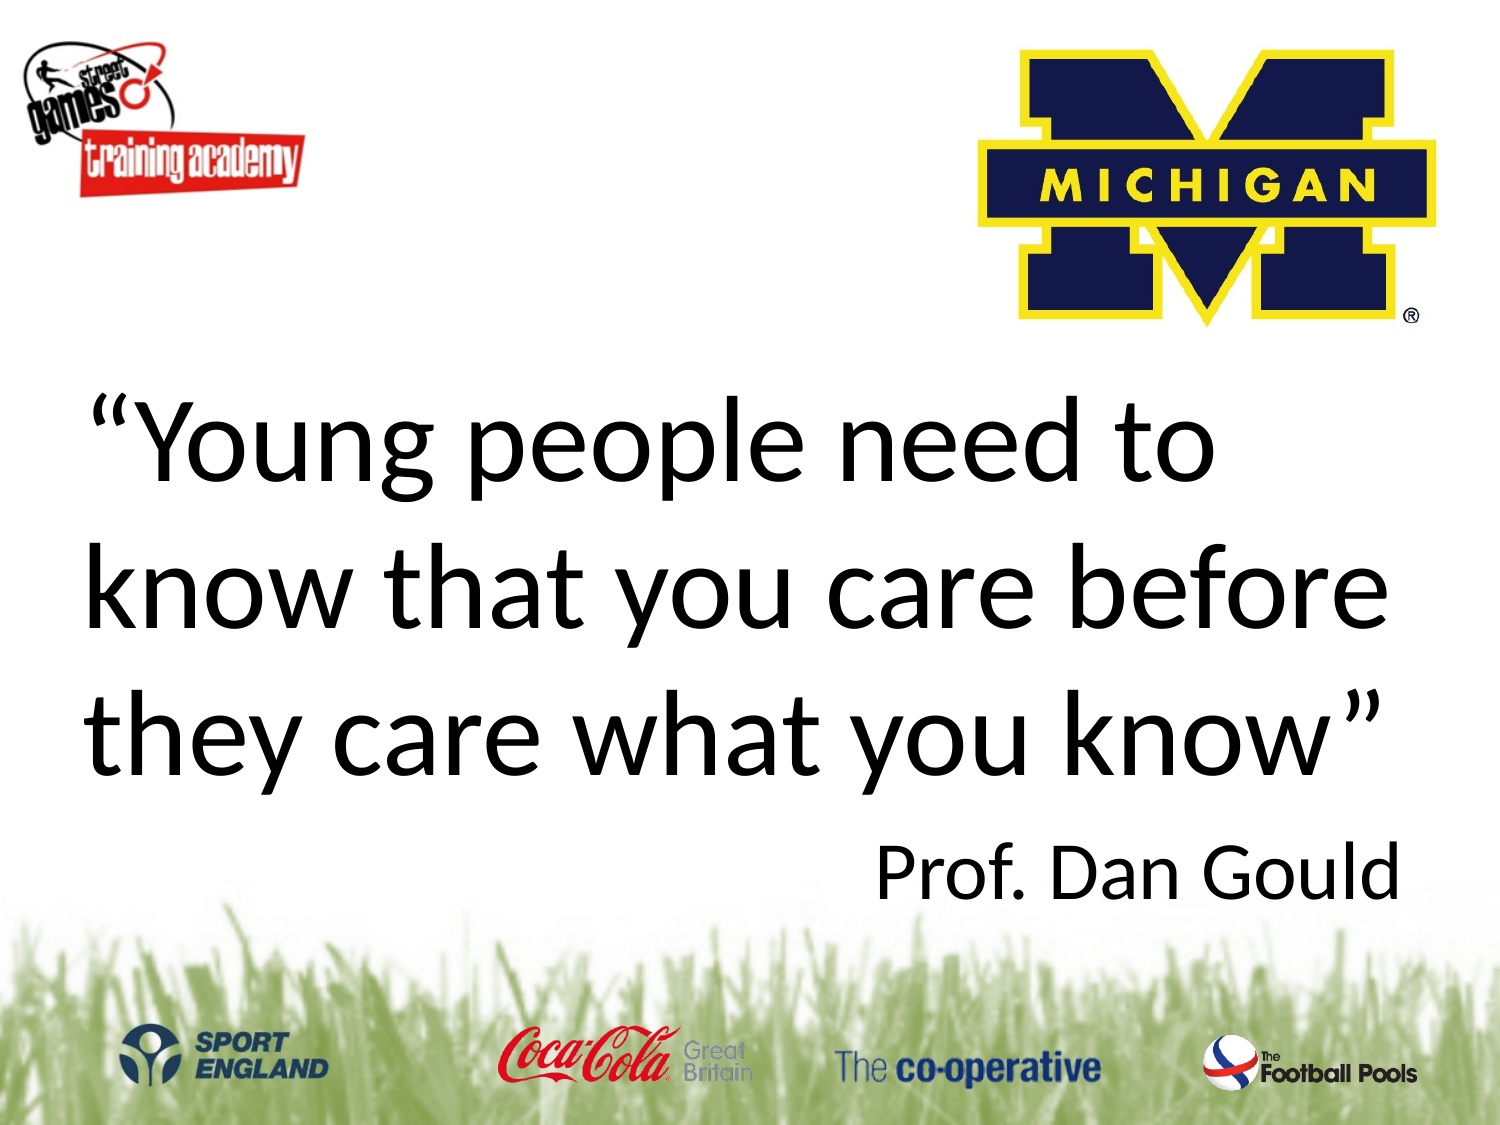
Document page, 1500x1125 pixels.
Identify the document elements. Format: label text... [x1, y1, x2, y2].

list “Young people need to know that you care before they care what you know” Prof. Dan Gould [68, 350, 1419, 965]
picture [1197, 1030, 1423, 1095]
picture [498, 1025, 752, 1083]
picture [100, 1004, 348, 1106]
picture [4, 19, 335, 232]
picture [780, 990, 1156, 1125]
picture [970, 42, 1443, 340]
